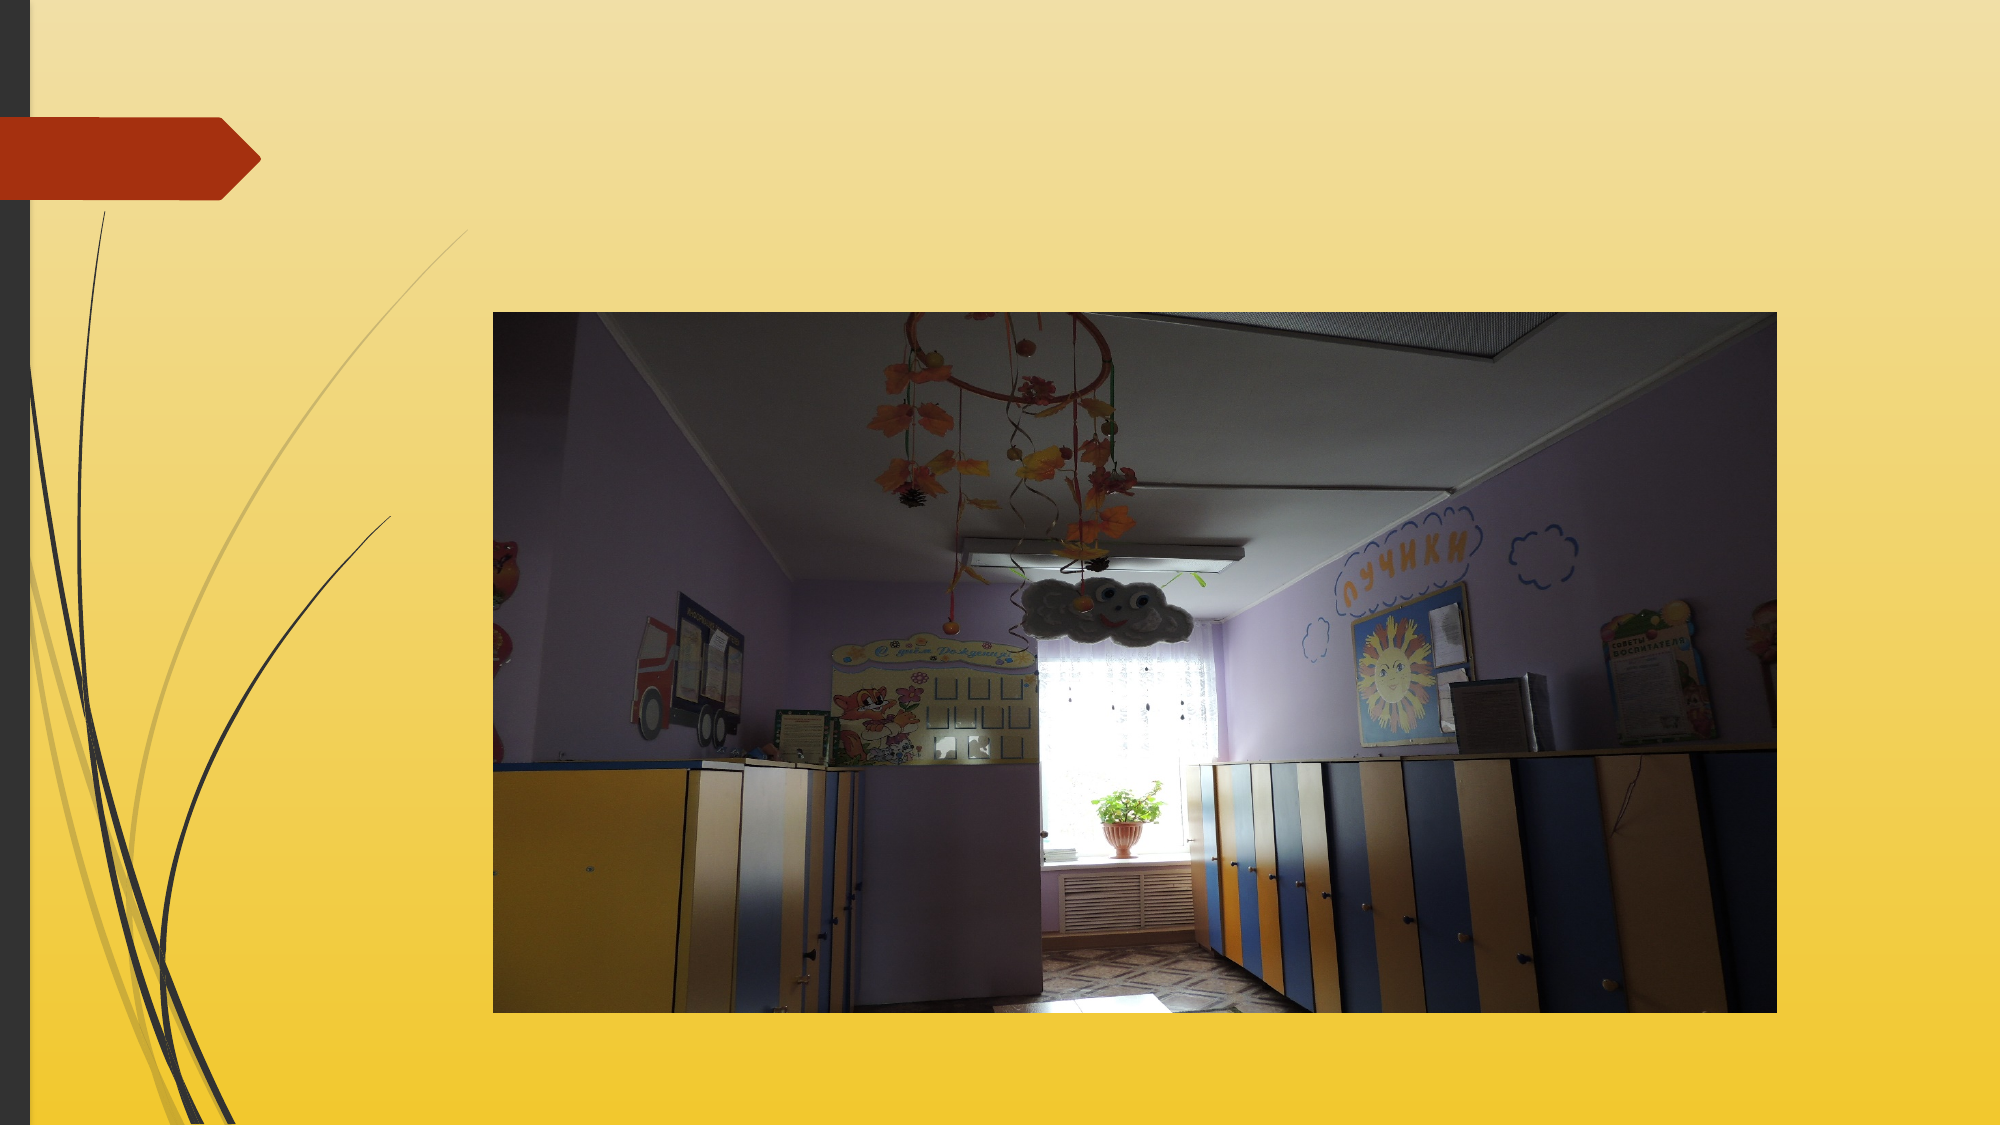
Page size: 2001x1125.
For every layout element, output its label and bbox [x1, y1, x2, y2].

list [493, 312, 1778, 1014]
